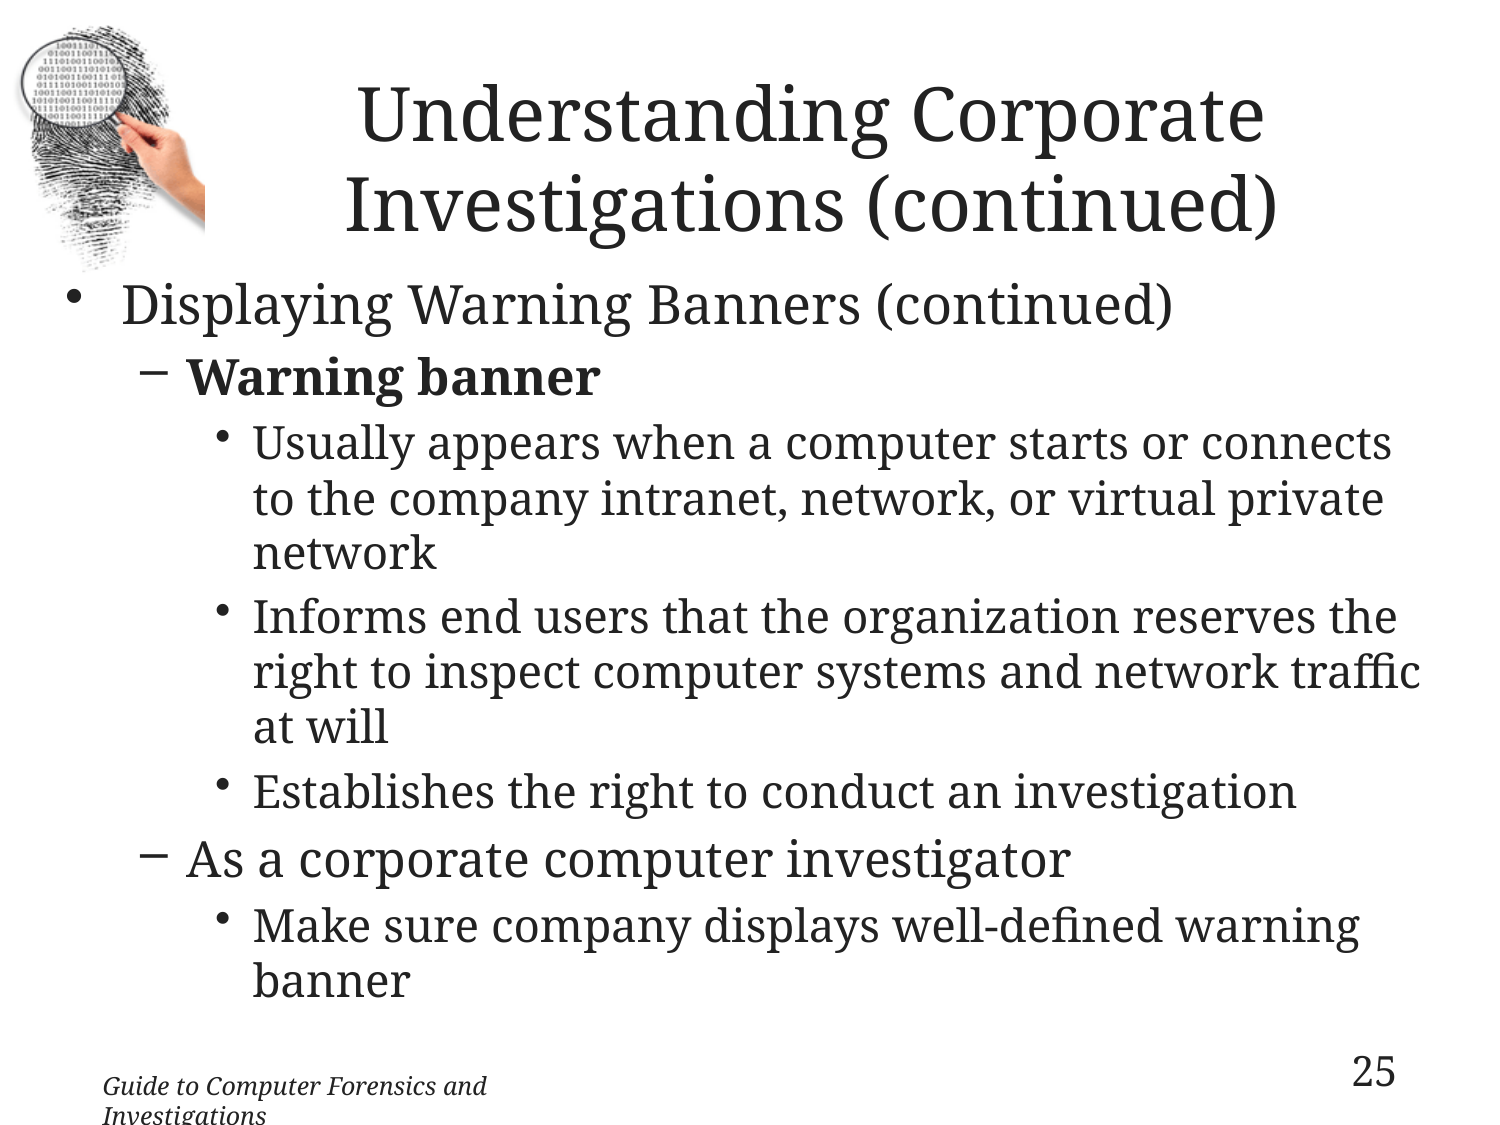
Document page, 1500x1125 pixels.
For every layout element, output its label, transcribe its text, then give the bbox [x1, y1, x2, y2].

footer Guide to Computer Forensics and Investigations [87, 1062, 663, 1101]
slide_number 25 [1074, 1037, 1413, 1101]
picture [12, 24, 205, 275]
title Understanding Corporate Investigations (continued) [212, 62, 1413, 251]
list Displaying Warning Banners (continued) Warning banner Usually appears when a computer starts or connects to the company intranet, network, or virtual private network Informs end users that the organization reserves the right to inspect computer systems and network traffic at will Establishes the right to conduct an investigation As a corporate computer investigator Make sure company displays well-defined warning banner [49, 262, 1451, 1013]
